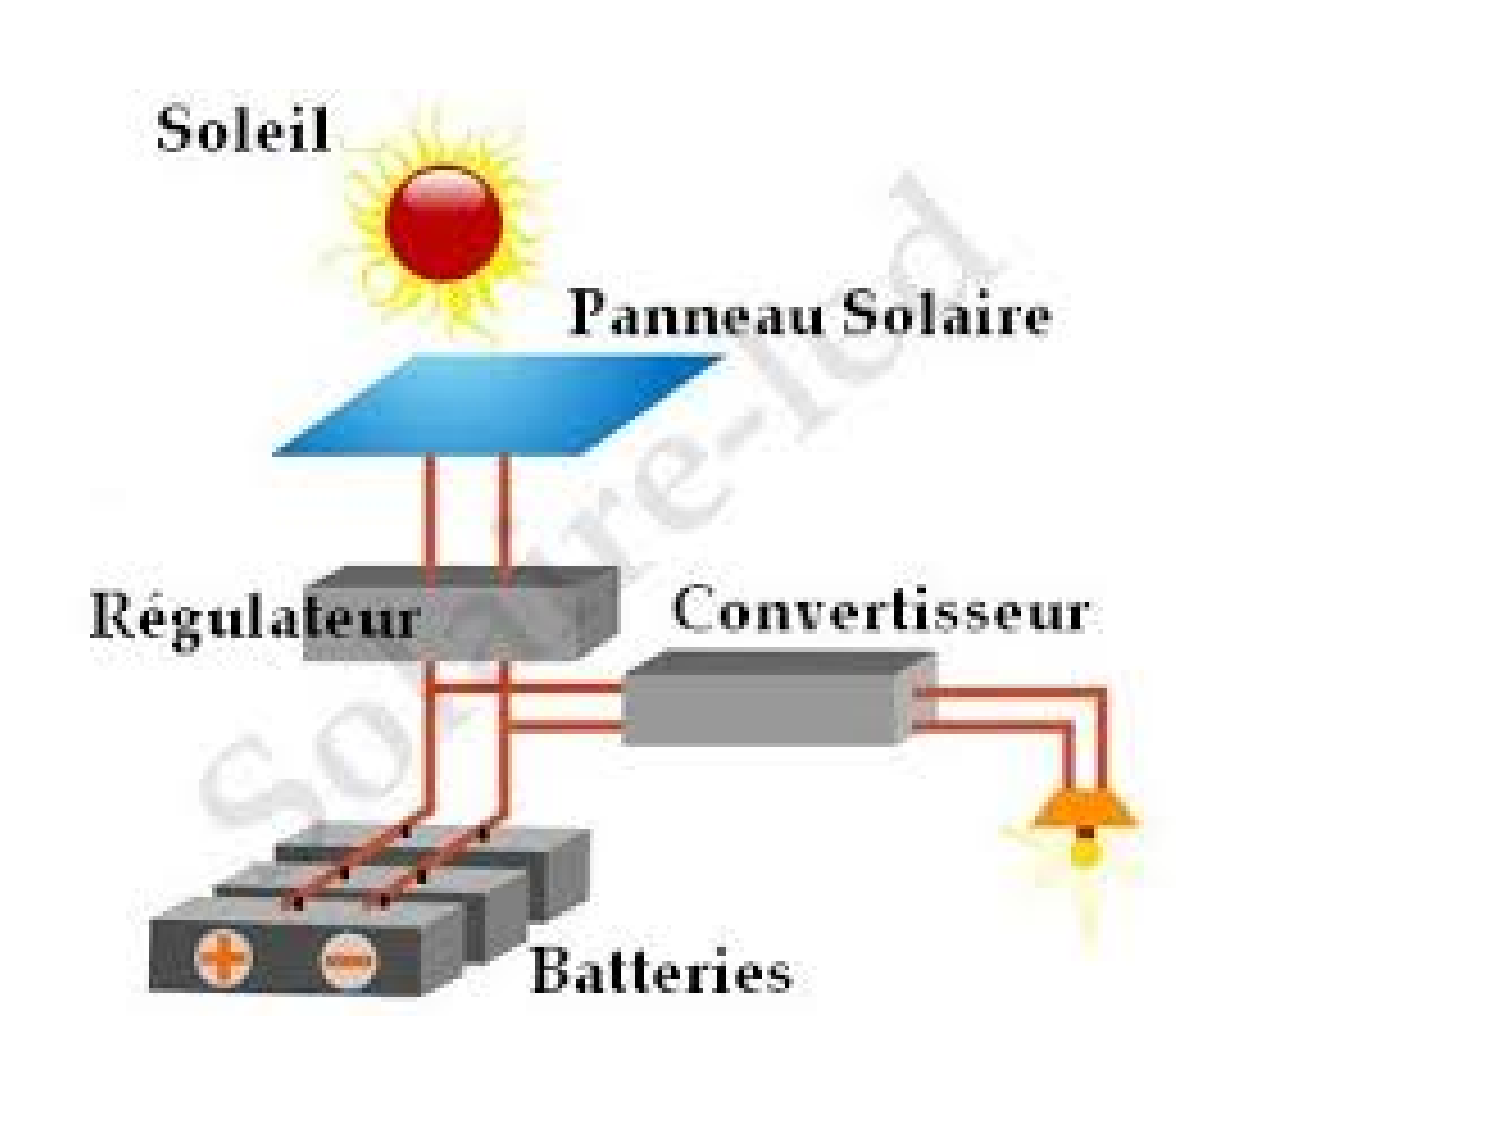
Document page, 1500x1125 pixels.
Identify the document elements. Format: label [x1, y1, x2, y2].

picture [54, 89, 1195, 1017]
